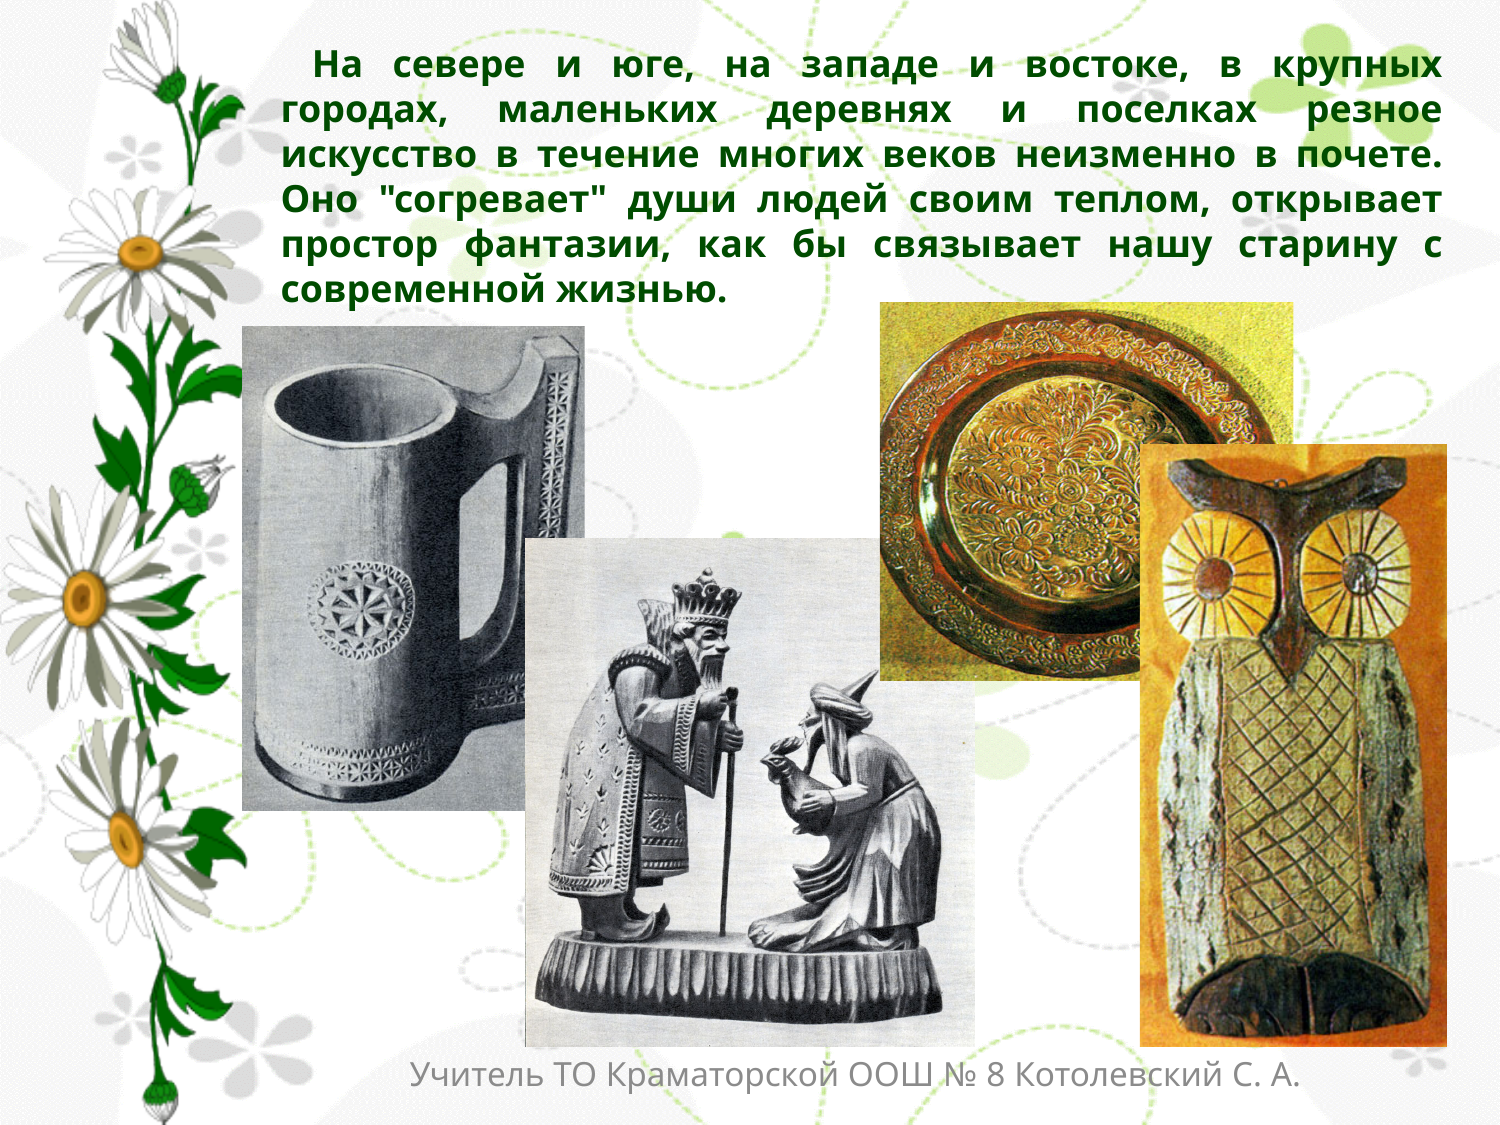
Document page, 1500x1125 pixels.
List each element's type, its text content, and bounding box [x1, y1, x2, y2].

text_box На севере и юге, на западе и востоке, в крупных городах, маленьких деревнях и поселках резное искусство в течение многих веков неизменно в почете. Оно "согревает" души людей своим теплом, открывает простор фантазии, как бы связывает нашу старину с современной жизнью. [265, 32, 1459, 318]
picture [0, 0, 1448, 1125]
footer Учитель ТО Краматорской ООШ № 8 Котолевский С. А. [257, 1042, 1454, 1103]
